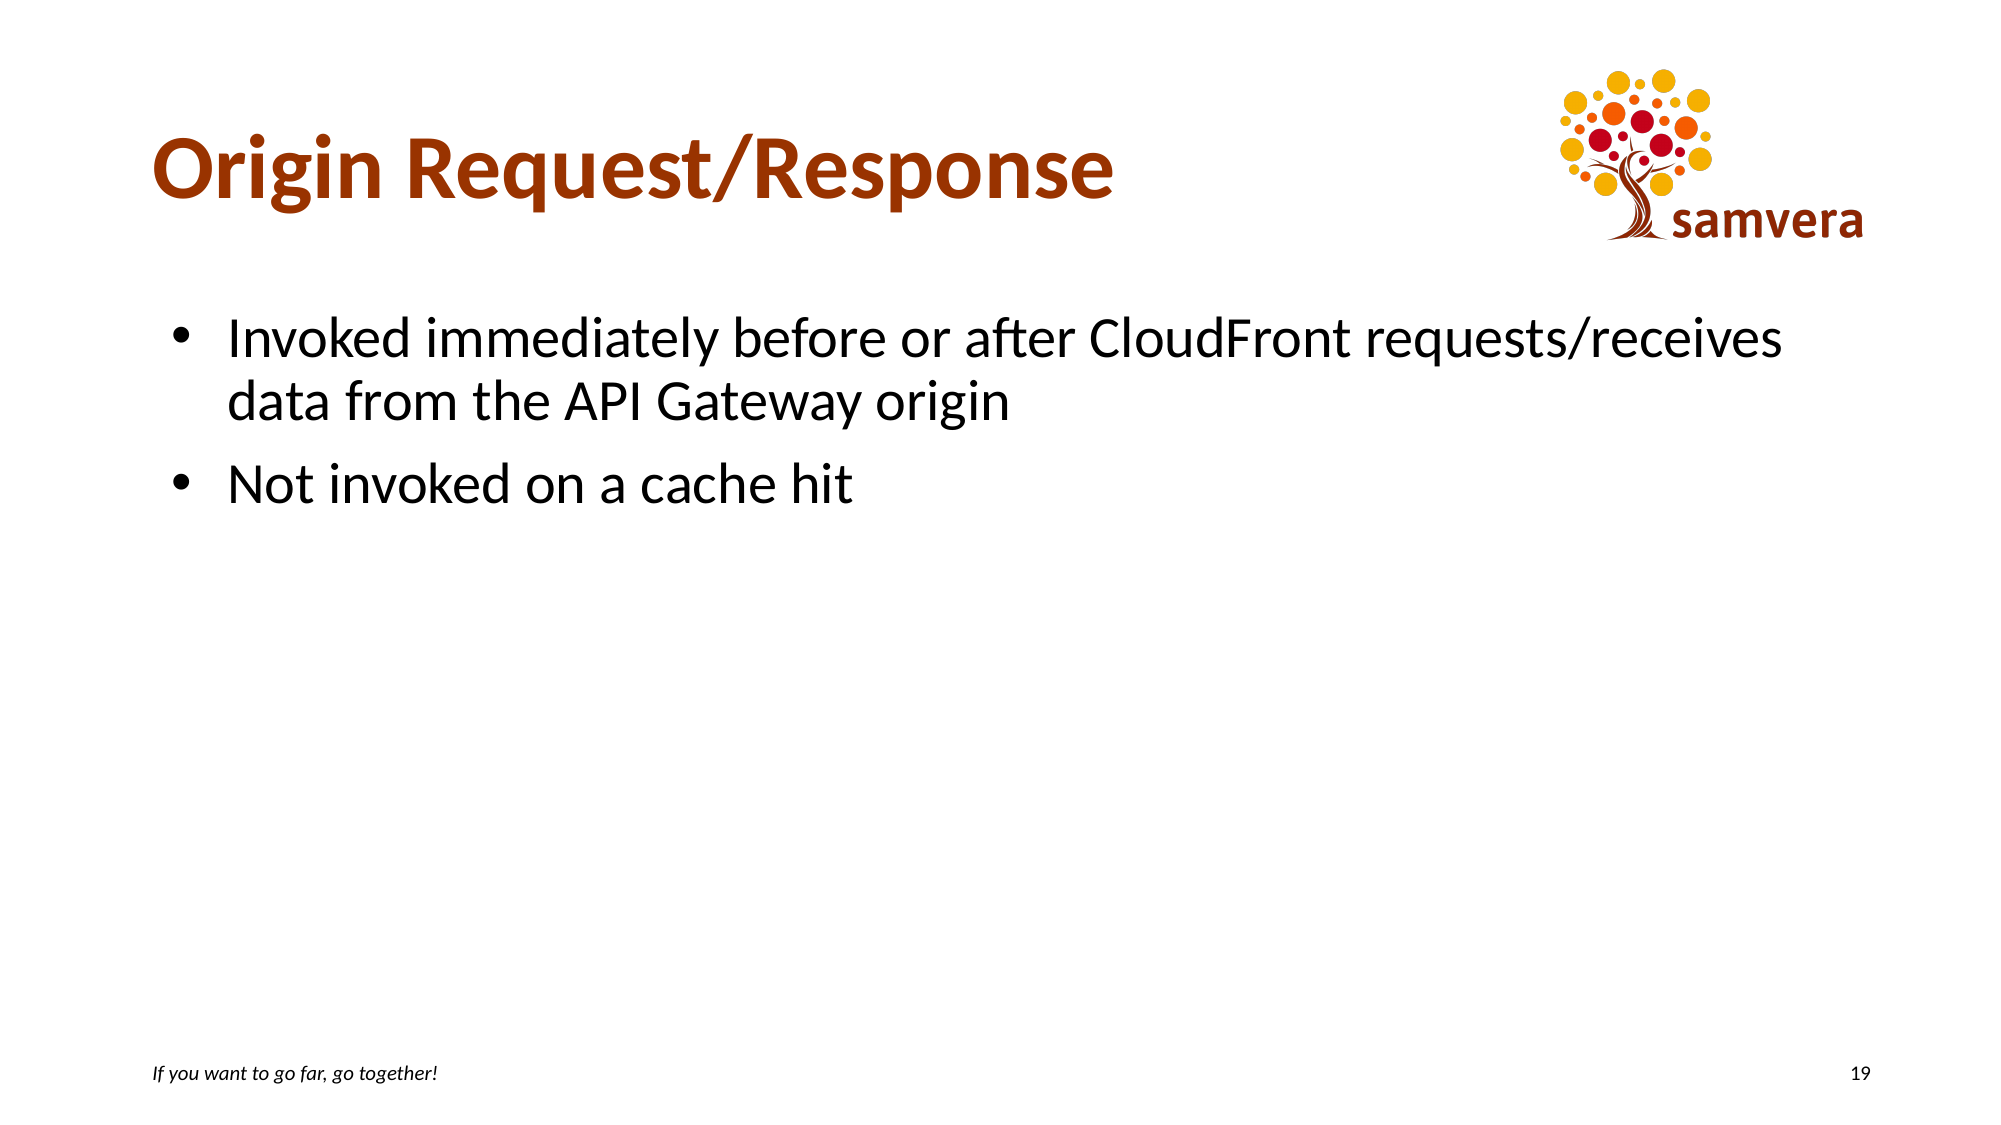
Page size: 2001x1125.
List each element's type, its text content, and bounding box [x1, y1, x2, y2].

list Invoked immediately before or after CloudFront requests/receives data from the API Gateway origin Not invoked on a cache hit [137, 299, 1863, 1014]
title Origin Request/Response [137, 59, 1863, 278]
